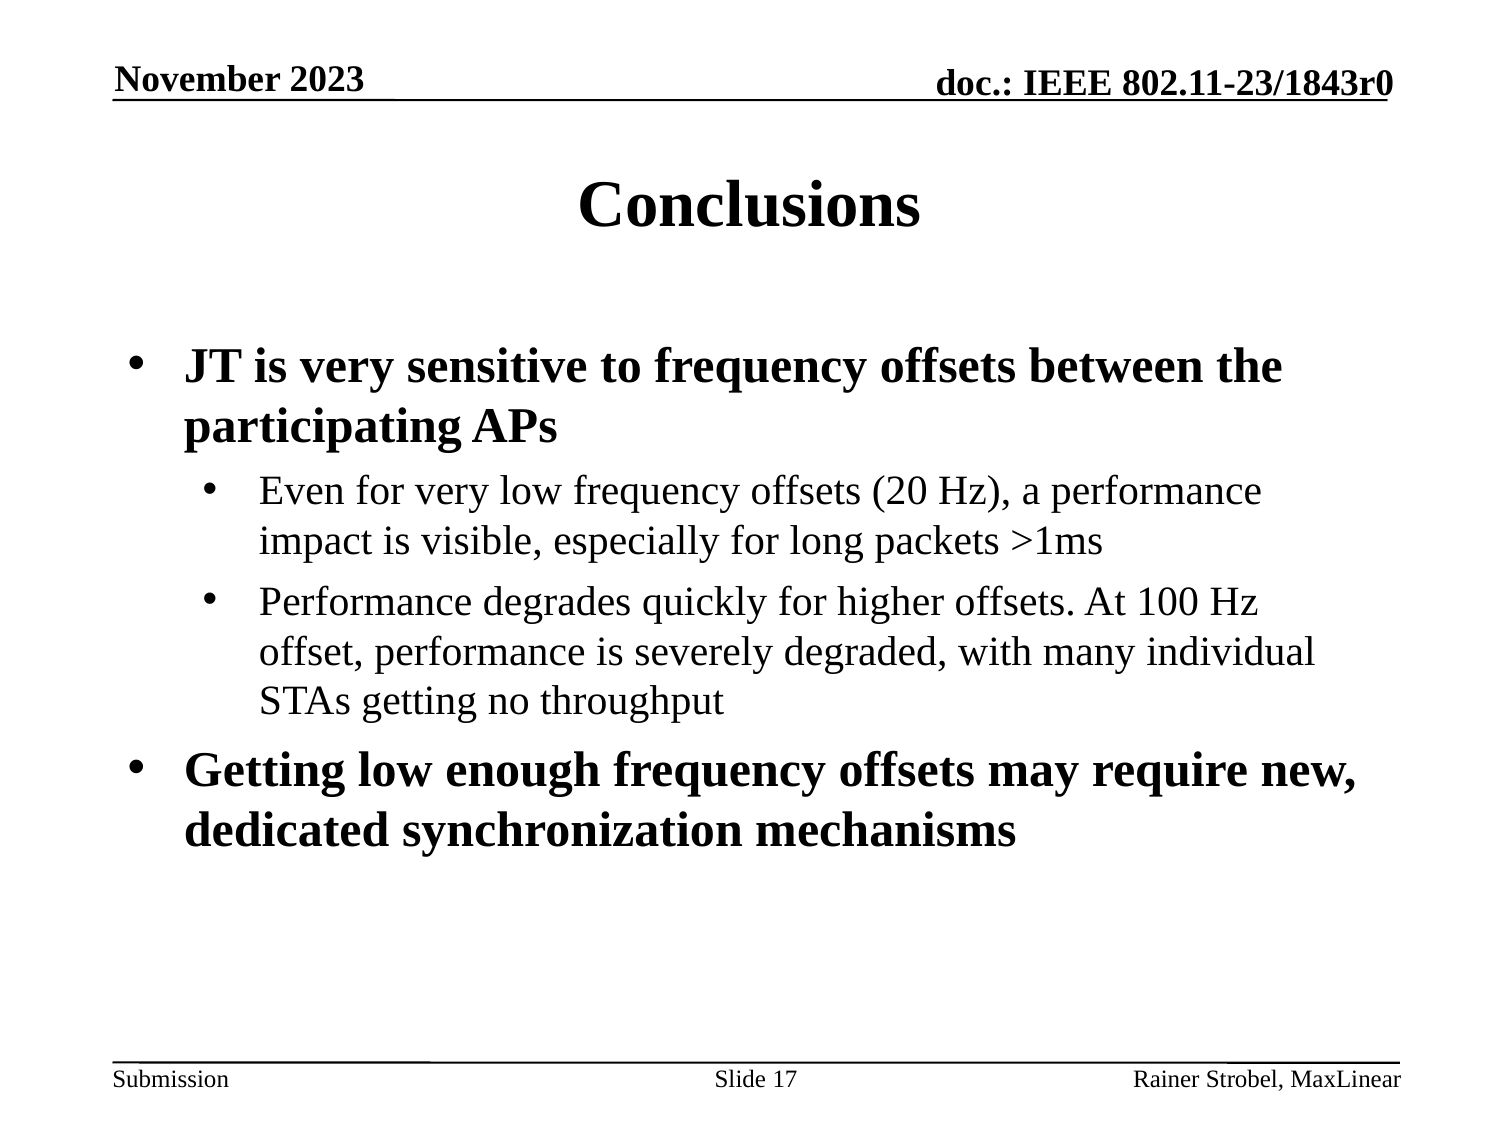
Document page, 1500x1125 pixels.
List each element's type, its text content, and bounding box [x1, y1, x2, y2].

slide_number Slide 17 [712, 1061, 800, 1123]
title Conclusions [112, 112, 1388, 288]
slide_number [114, 54, 423, 100]
list JT is very sensitive to frequency offsets between the participating APs Even for very low frequency offsets (20 Hz), a performance impact is visible, especially for long packets >1ms Performance degrades quickly for higher offsets. At 100 Hz offset, performance is severely degraded, with many individual STAs getting no throughput Getting low enough frequency offsets may require new, dedicated synchronization mechanisms [112, 324, 1388, 1000]
footer Rainer Strobel, MaxLinear [878, 1061, 1402, 1093]
